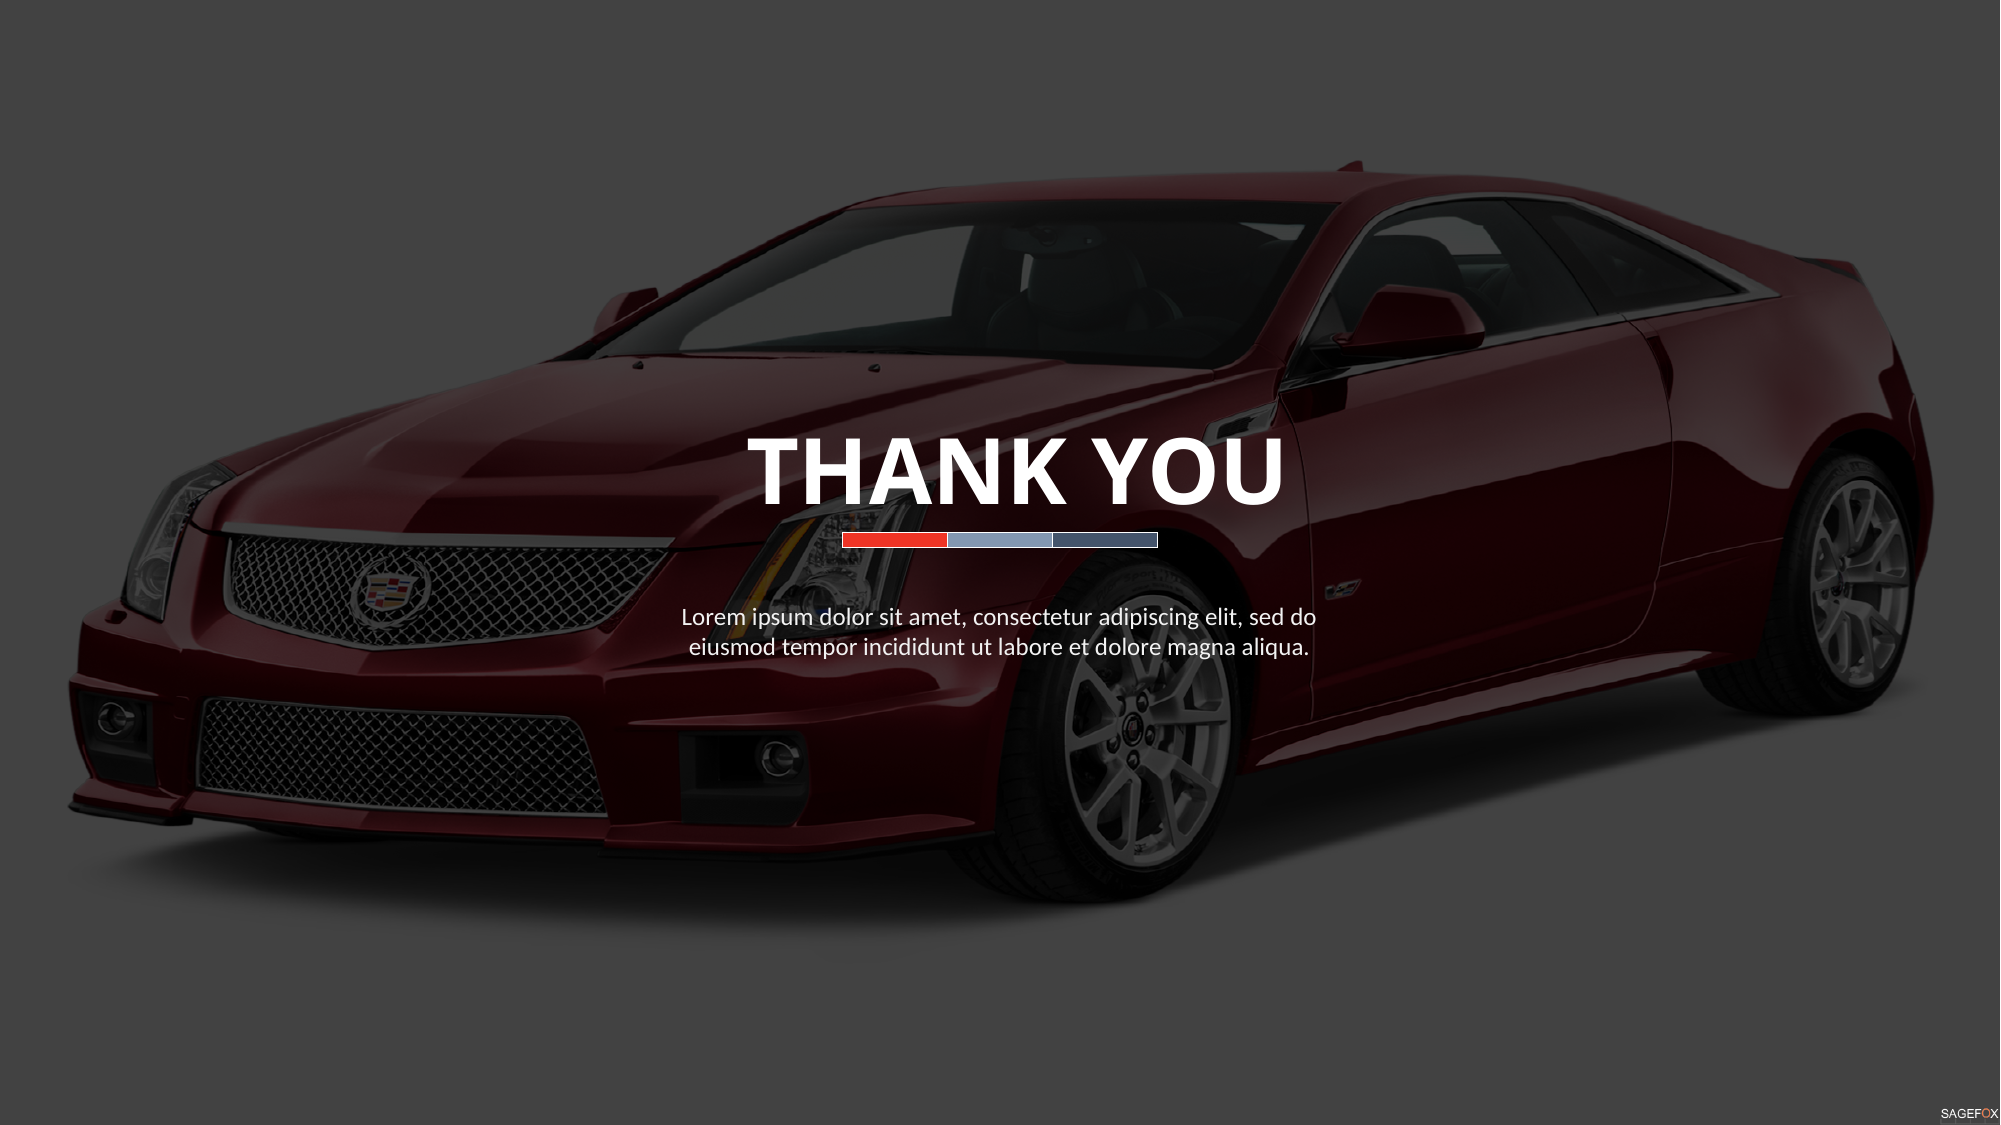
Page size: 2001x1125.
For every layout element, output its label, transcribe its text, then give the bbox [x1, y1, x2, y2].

picture [0, 0, 2001, 1125]
text_box THANK YOU [565, 405, 1470, 531]
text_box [842, 532, 1158, 548]
text_box Lorem ipsum dolor sit amet, consectetur adipiscing elit, sed do eiusmod tempor incididunt ut labore et dolore magna aliqua. [660, 593, 1340, 668]
